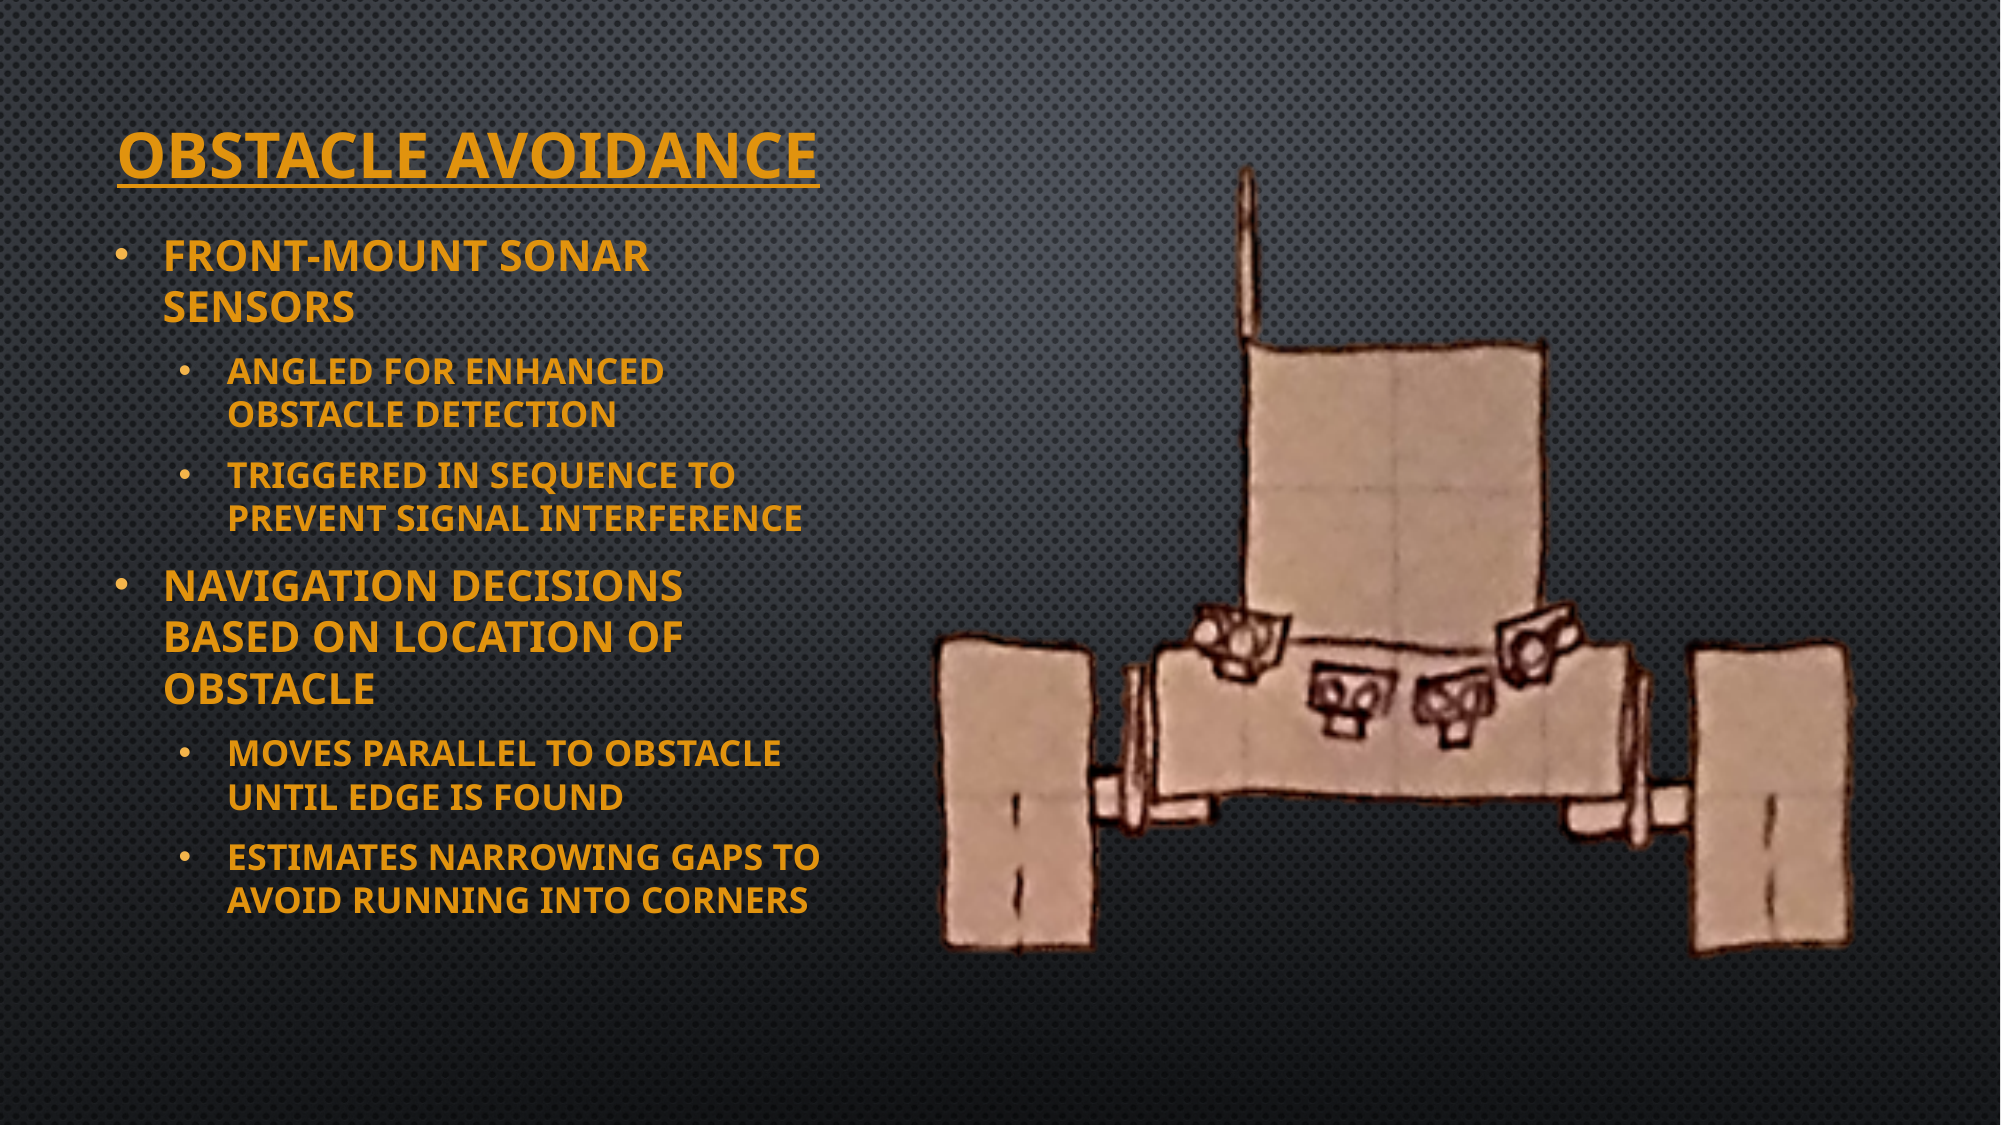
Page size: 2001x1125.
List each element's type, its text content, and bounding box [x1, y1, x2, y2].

title Obstacle Avoidance [99, 99, 838, 199]
list Front-Mount Sonar Sensors Angled for Enhanced Obstacle Detection Triggered in Sequence to Prevent Signal Interference Navigation Decisions Based on Location of Obstacle Moves Parallel to Obstacle until Edge is Found Estimates Narrowing Gaps to Avoid Running into Corners [99, 199, 838, 950]
picture [855, 99, 1923, 1125]
